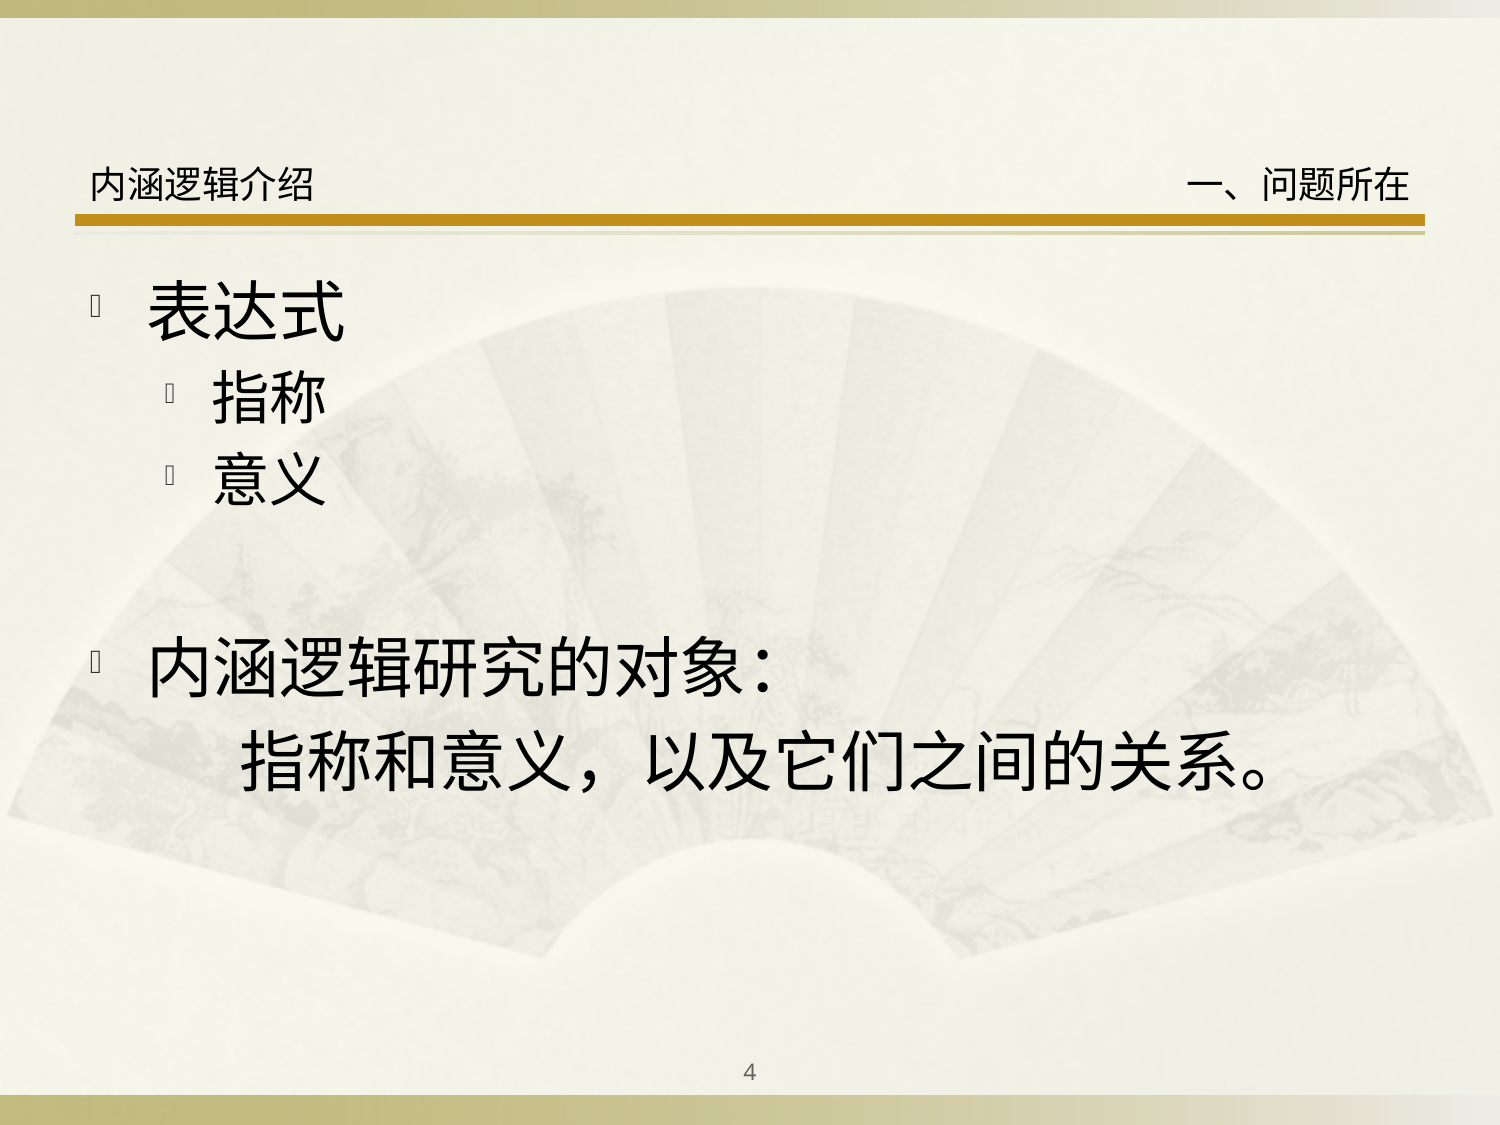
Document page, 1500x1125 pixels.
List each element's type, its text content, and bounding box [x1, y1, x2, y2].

list 表达式 指称 意义 内涵逻辑研究的对象： 指称和意义，以及它们之间的关系。 [75, 262, 1425, 1032]
slide_number 4 [675, 1050, 825, 1097]
